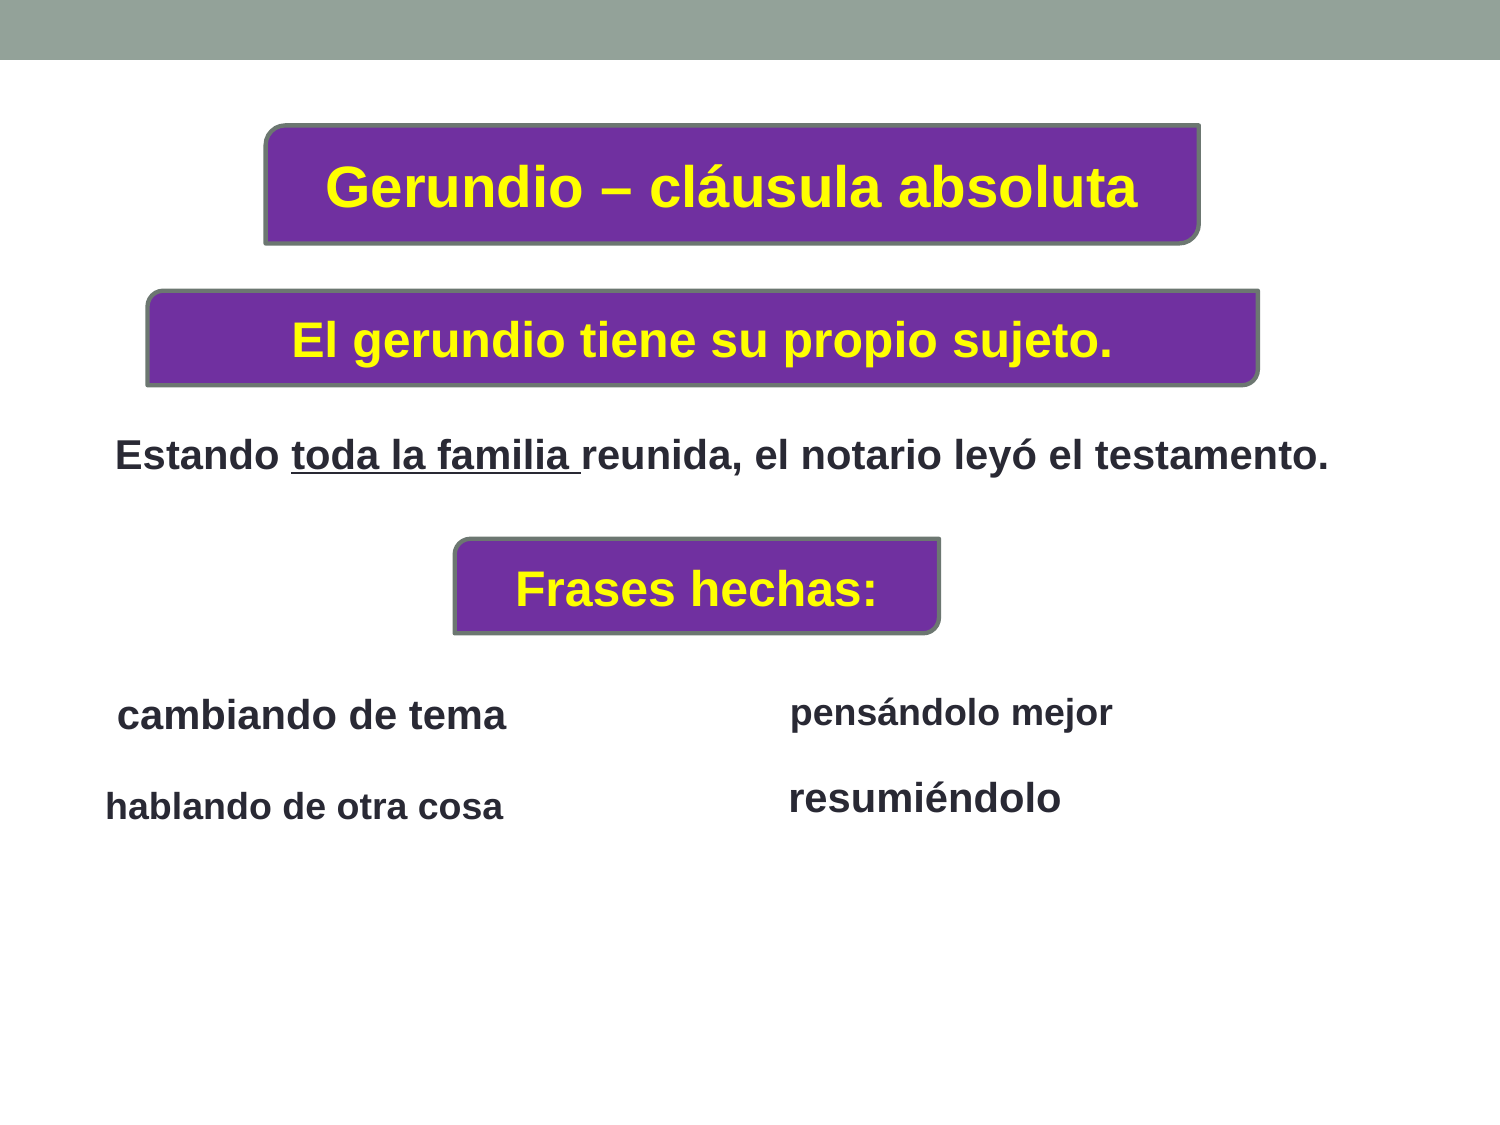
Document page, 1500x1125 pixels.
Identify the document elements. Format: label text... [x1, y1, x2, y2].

text_box cambiando de tema [102, 680, 522, 746]
text_box resumiéndolo [773, 763, 1199, 829]
text_box pensándolo mejor [775, 680, 1129, 741]
text_box El gerundio tiene su propio sujeto. [145, 288, 1261, 388]
text_box Frases hechas: [452, 536, 942, 636]
text_box Estando toda la familia reunida, el notario leyó el testamento. [100, 420, 1353, 486]
text_box hablando de otra cosa [90, 775, 519, 835]
text_box Gerundio – cláusula absoluta [263, 123, 1201, 246]
